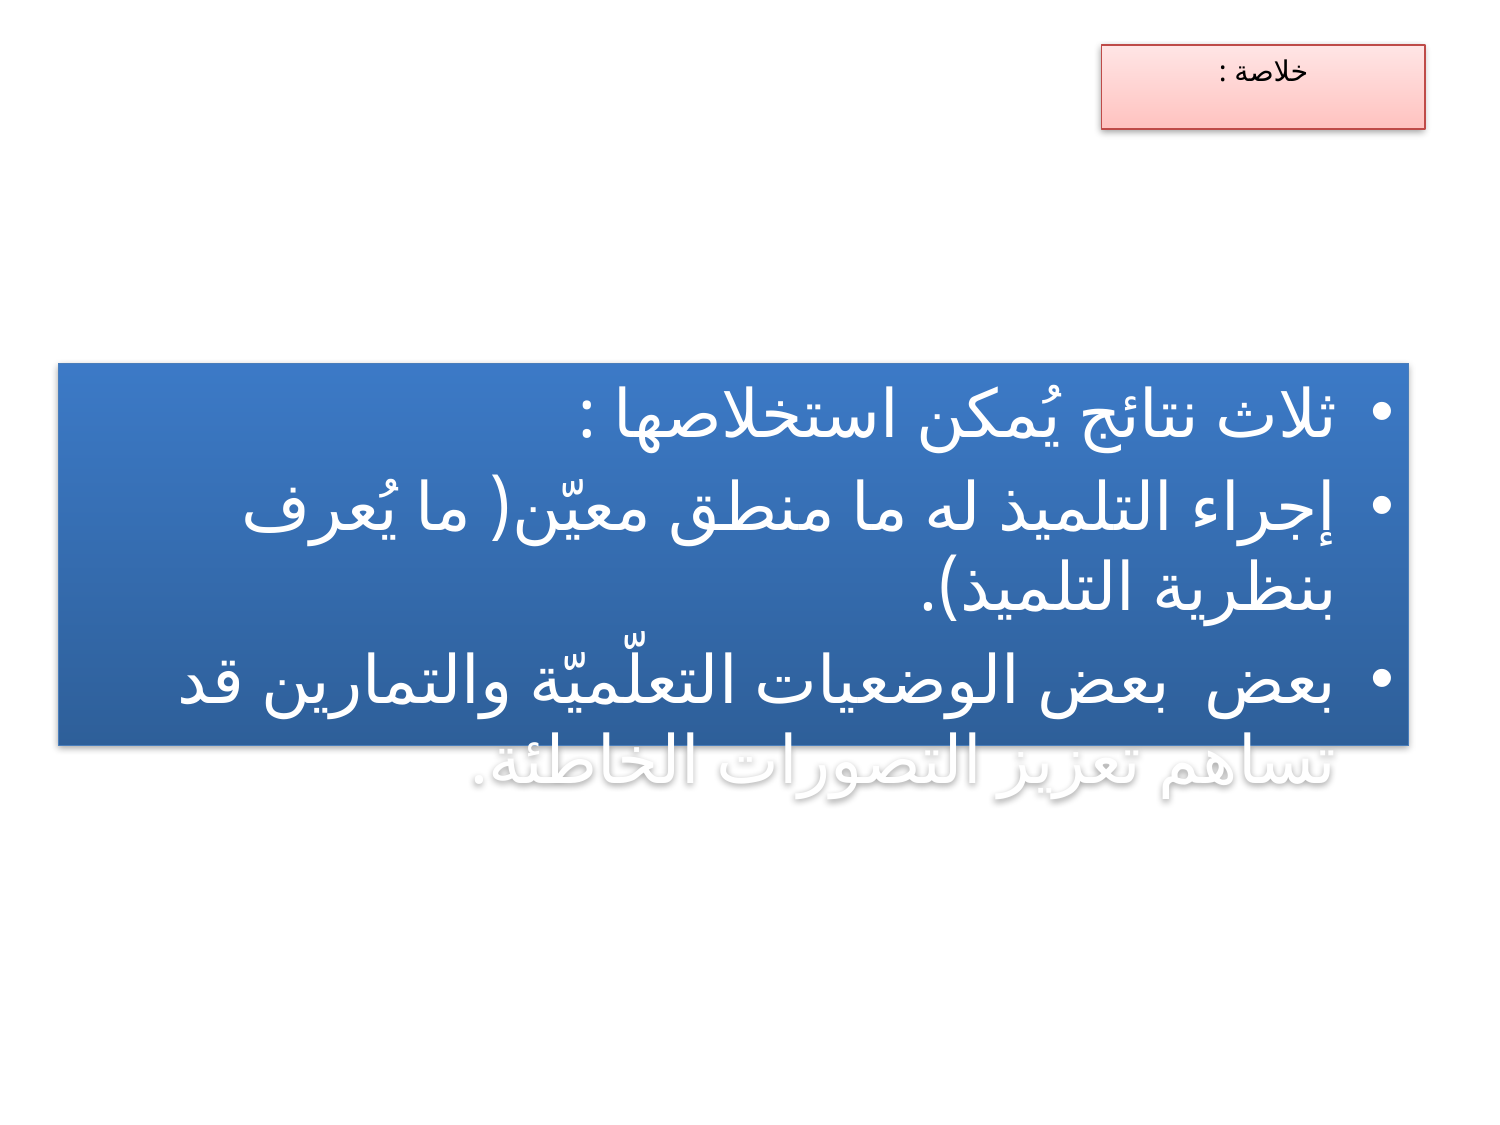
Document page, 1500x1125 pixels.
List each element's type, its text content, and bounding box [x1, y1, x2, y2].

title خلاصة : [1101, 44, 1426, 130]
list ثلاث نتائج يُمكن استخلاصها : إجراء التلميذ له ما منطق معيّن( ما يُعرف بنظرية التلميذ). بعض بعض الوضعيات التعلّميّة والتمارين قد تساهم تعزيز التصورات الخاطئة. [58, 363, 1409, 746]
